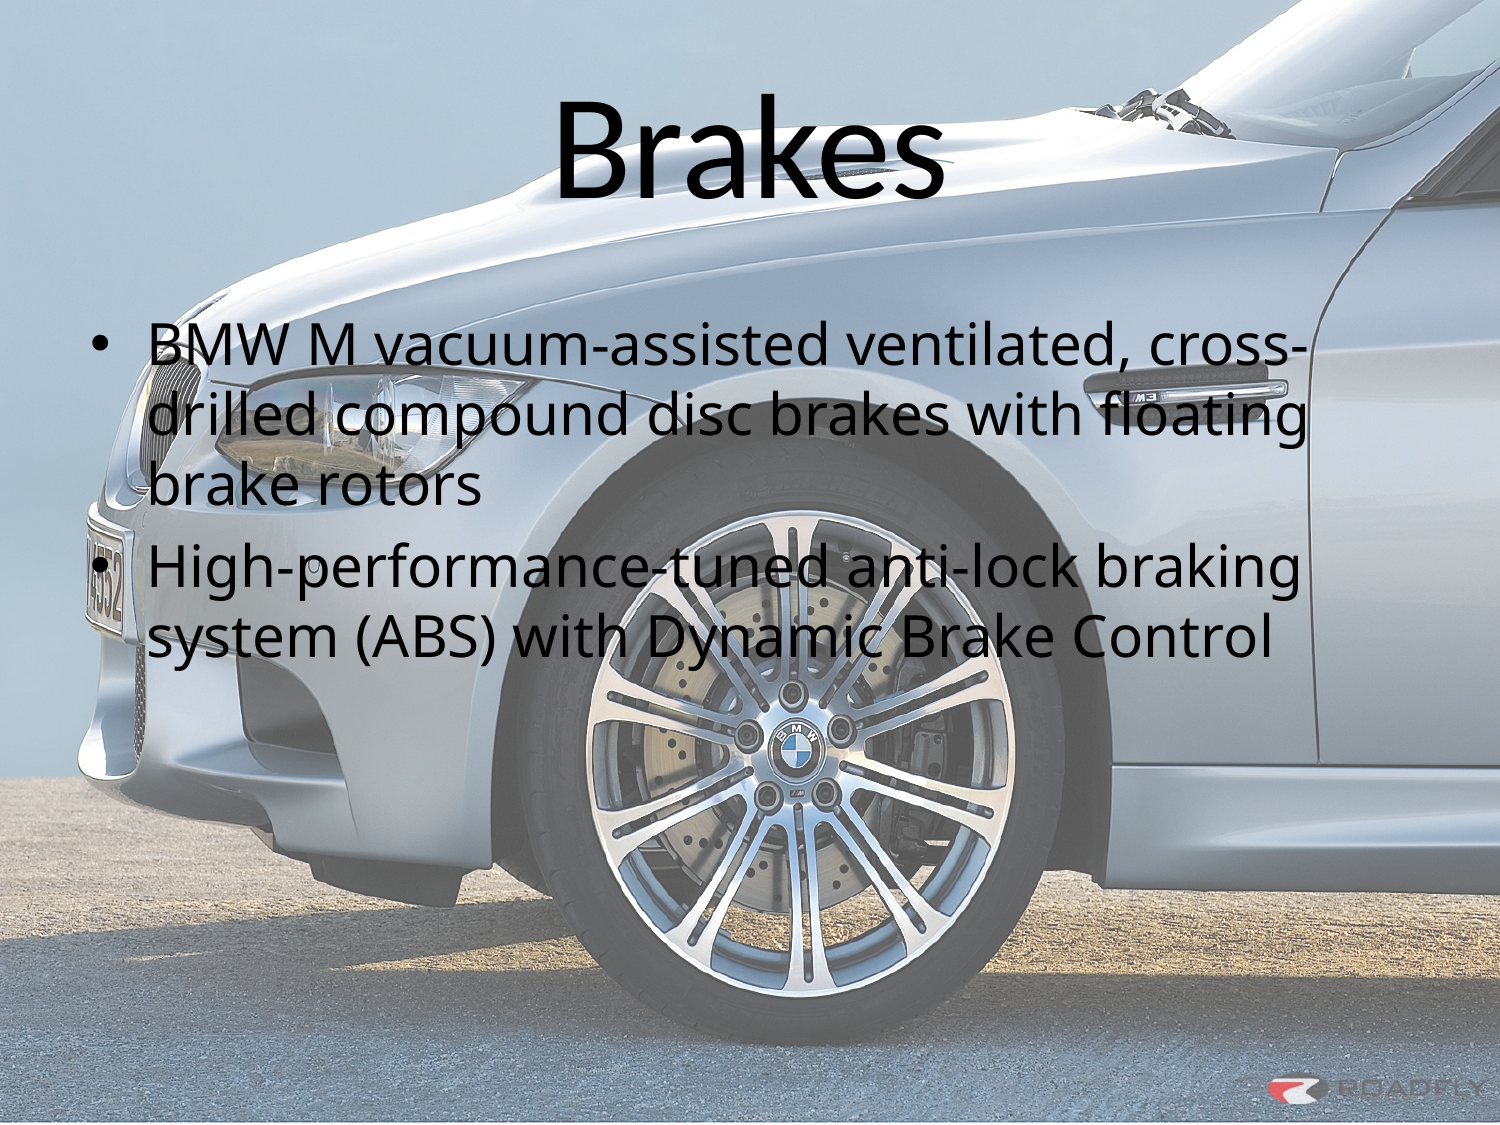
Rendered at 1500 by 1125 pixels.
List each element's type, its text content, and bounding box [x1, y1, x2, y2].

list BMW M vacuum-assisted ventilated, cross-drilled compound disc brakes with floating brake rotors High-performance-tuned anti-lock braking system (ABS) with Dynamic Brake Control [75, 299, 1425, 1043]
title Brakes [75, 45, 1425, 233]
